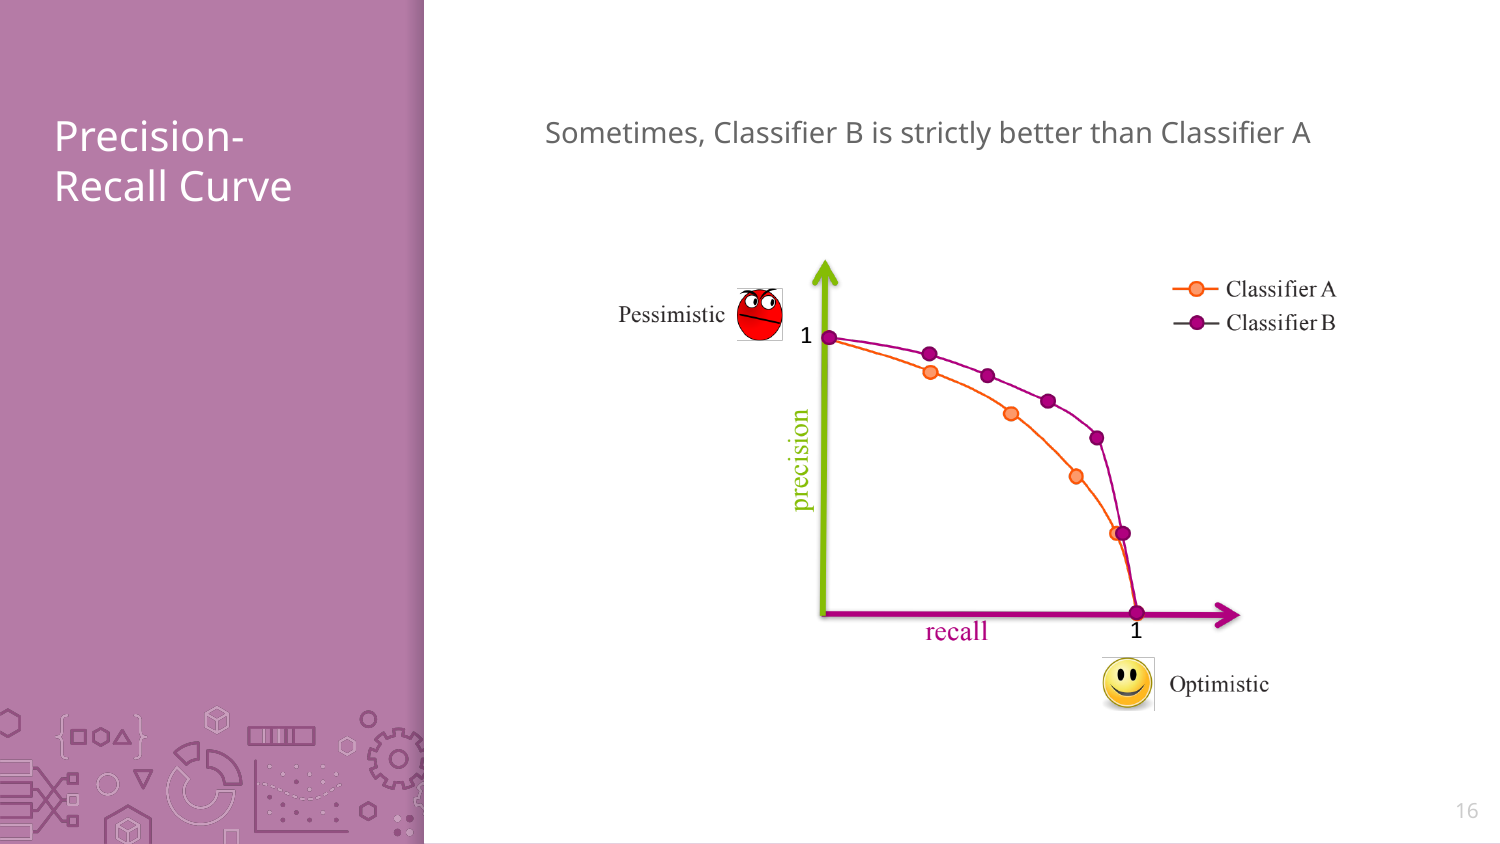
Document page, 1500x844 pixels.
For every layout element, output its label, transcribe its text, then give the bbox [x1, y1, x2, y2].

picture [571, 231, 1361, 711]
picture [0, 701, 424, 844]
slide_number 16 [1403, 779, 1494, 844]
list Sometimes, Classifier B is strictly better than Classifier A [506, 94, 1425, 748]
title Precision-Recall Curve [38, 94, 375, 748]
